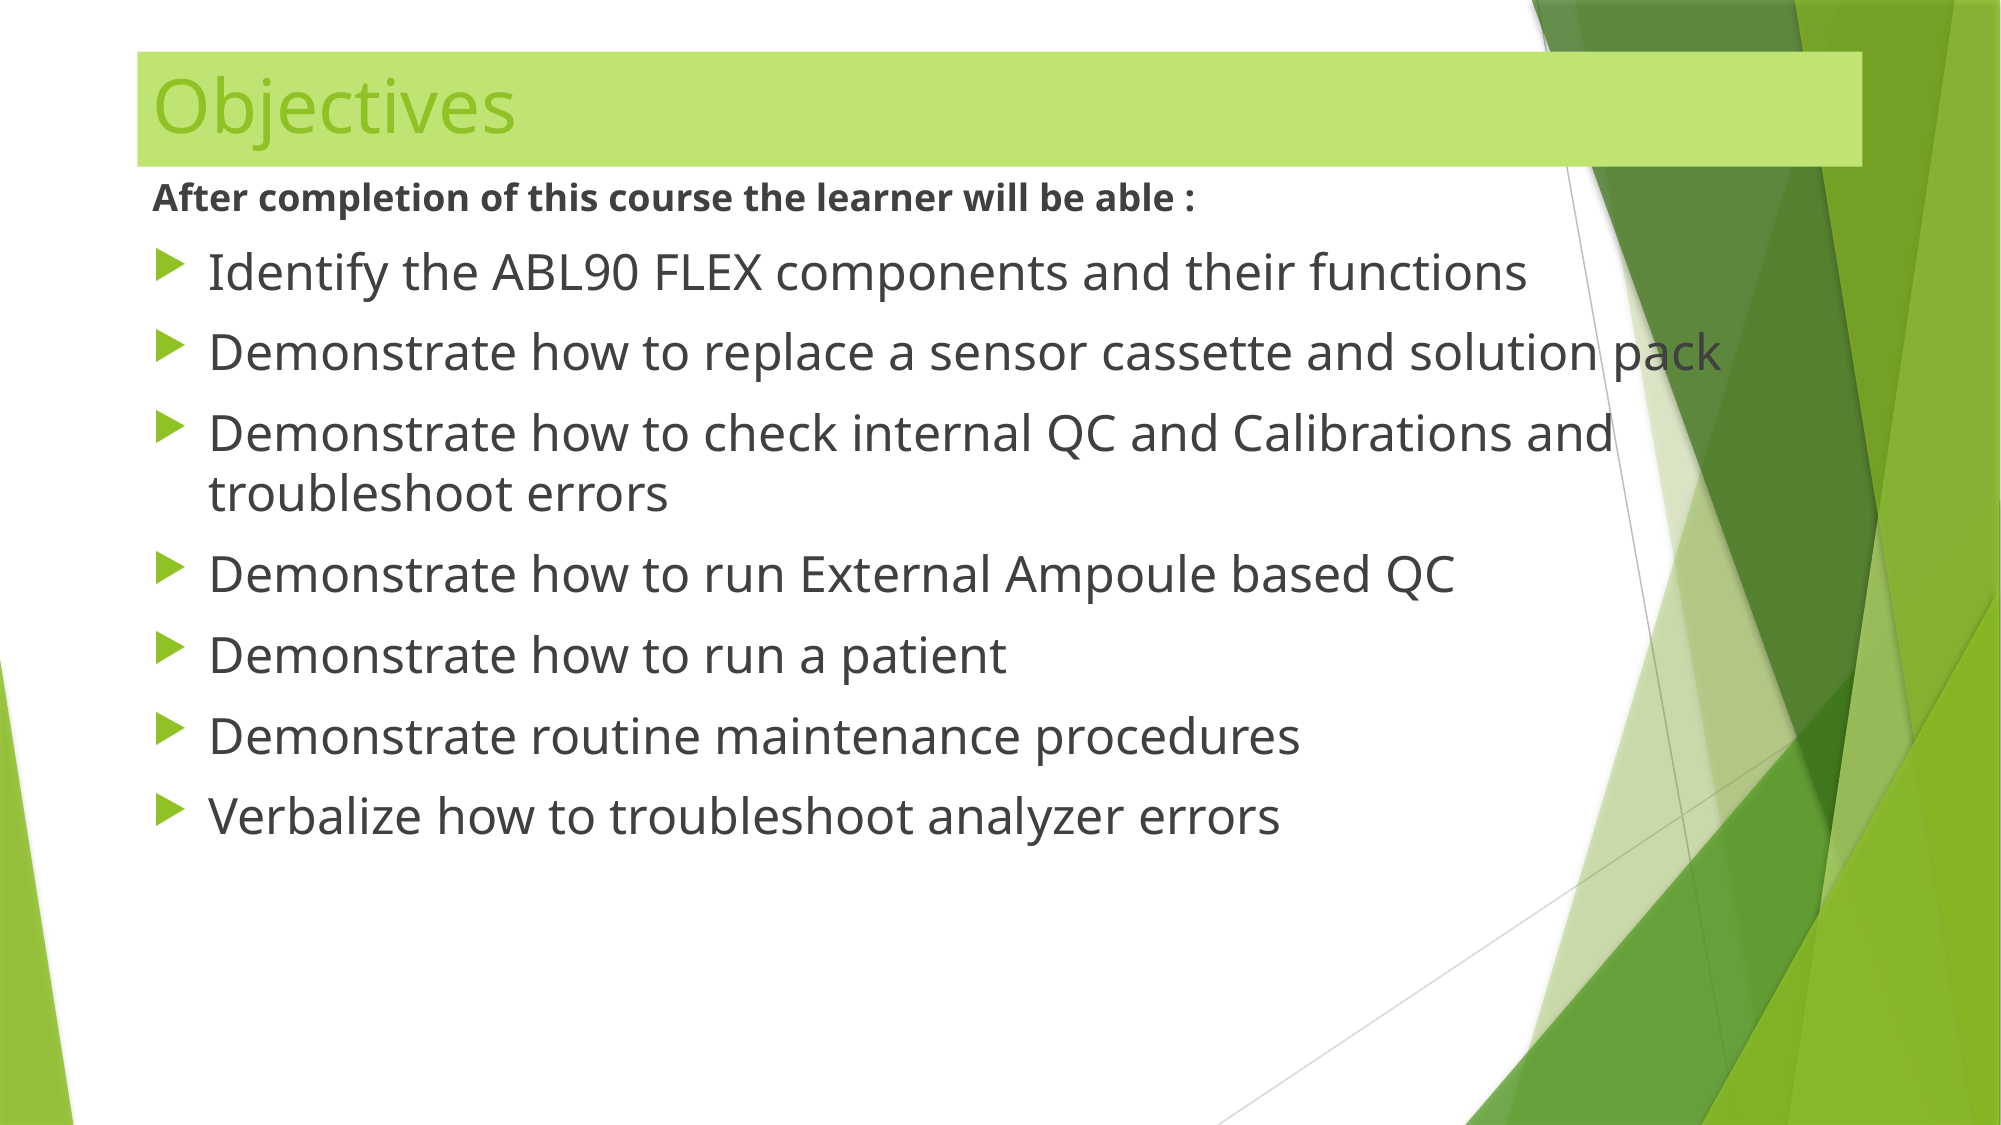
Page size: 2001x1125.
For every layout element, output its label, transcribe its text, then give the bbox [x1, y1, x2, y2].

title Objectives [137, 51, 1863, 166]
list After completion of this course the learner will be able : Identify the ABL90 FLEX components and their functions Demonstrate how to replace a sensor cassette and solution pack Demonstrate how to check internal QC and Calibrations and troubleshoot errors Demonstrate how to run External Ampoule based QC Demonstrate how to run a patient Demonstrate routine maintenance procedures Verbalize how to troubleshoot analyzer errors [137, 166, 1863, 1014]
